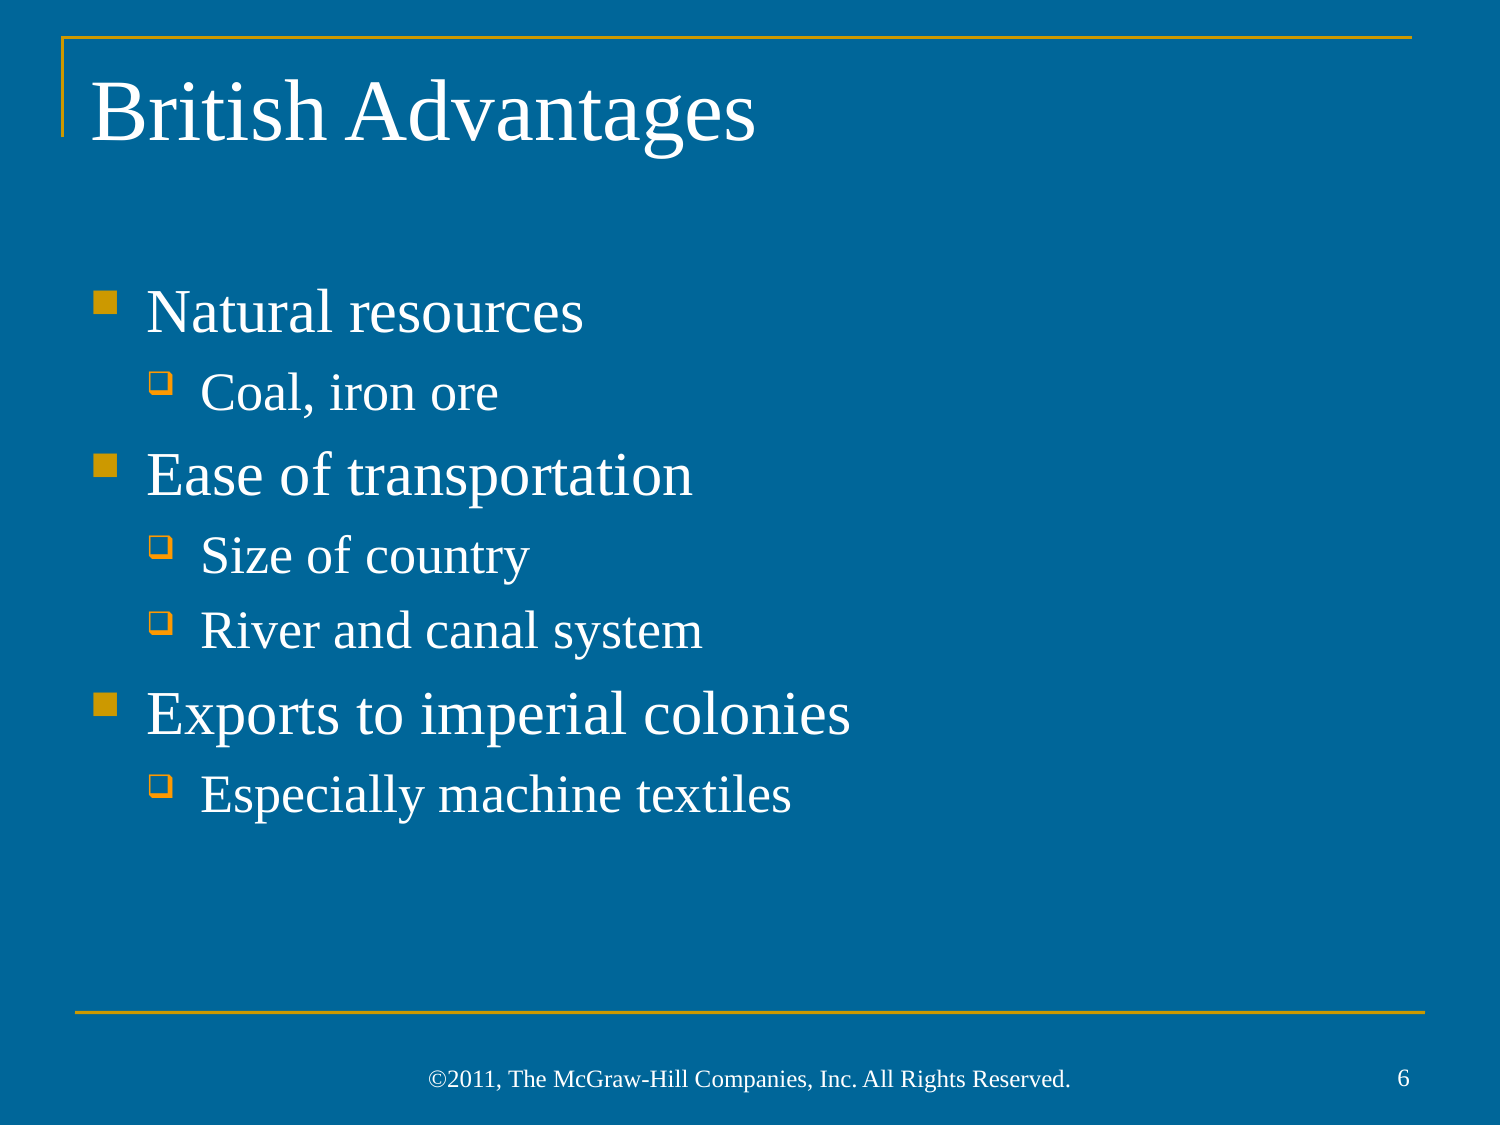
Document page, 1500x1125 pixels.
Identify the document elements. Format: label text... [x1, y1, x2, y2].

footer ©2011, The McGraw-Hill Companies, Inc. All Rights Reserved. [324, 1024, 1176, 1101]
title British Advantages [74, 45, 1426, 233]
list Natural resources Coal, iron ore Ease of transportation Size of country River and canal system Exports to imperial colonies Especially machine textiles [74, 262, 1426, 1006]
slide_number 6 [1074, 1023, 1426, 1100]
